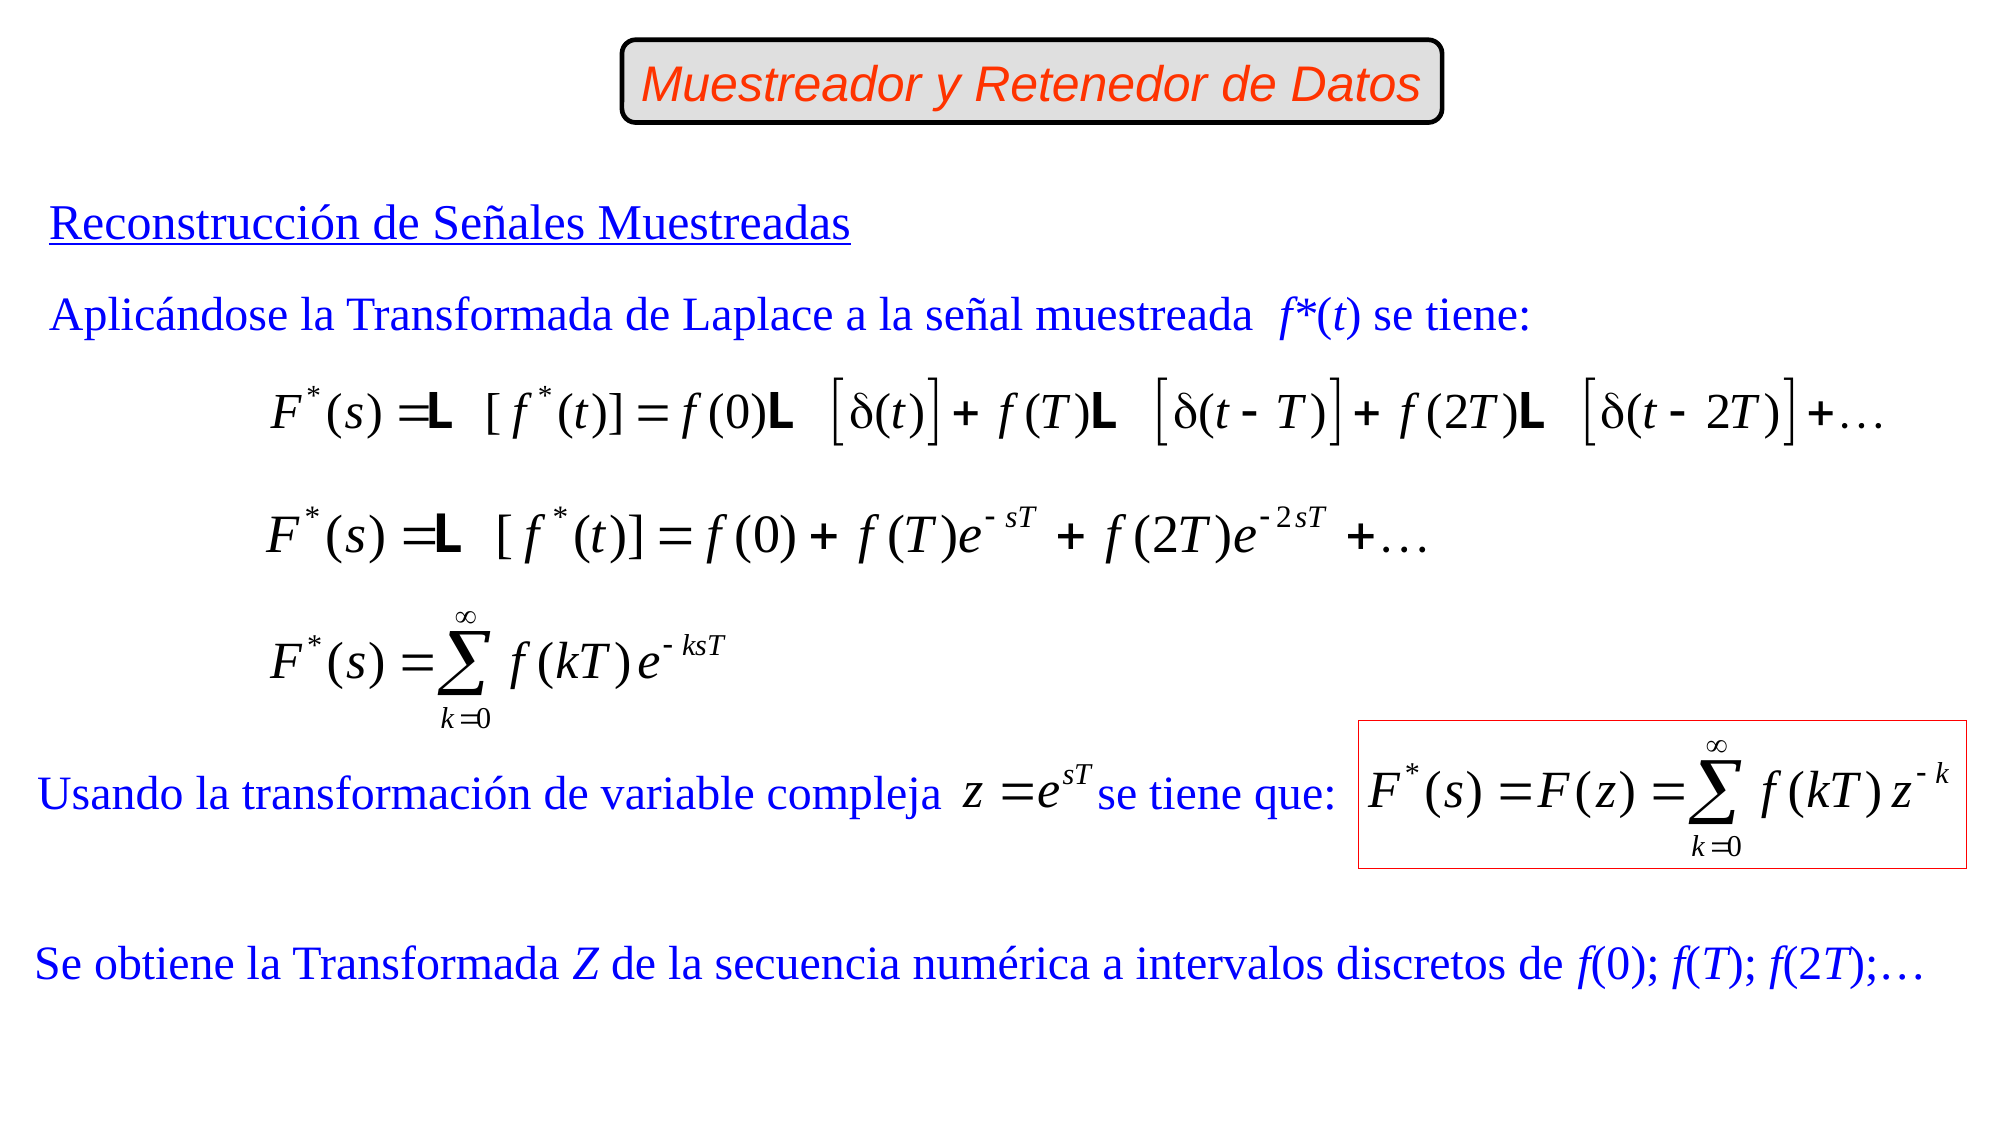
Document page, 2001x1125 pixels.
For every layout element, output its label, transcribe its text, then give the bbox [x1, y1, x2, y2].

text_box Aplicándose la Transformada de Laplace a la señal muestreada f*(t) se tiene: [34, 275, 1615, 348]
text_box Muestreador y Retenedor de Datos [621, 39, 1443, 123]
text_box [260, 591, 743, 740]
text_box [260, 373, 1896, 456]
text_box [1358, 720, 1967, 869]
text_box Reconstrucción de Señales Muestreadas [34, 182, 926, 257]
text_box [22, 750, 1358, 828]
text_box Se obtiene la Transformada Z de la secuencia numérica a intervalos discretos de f(0); f(T); f(2T);… [19, 924, 1959, 997]
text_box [255, 493, 1441, 577]
